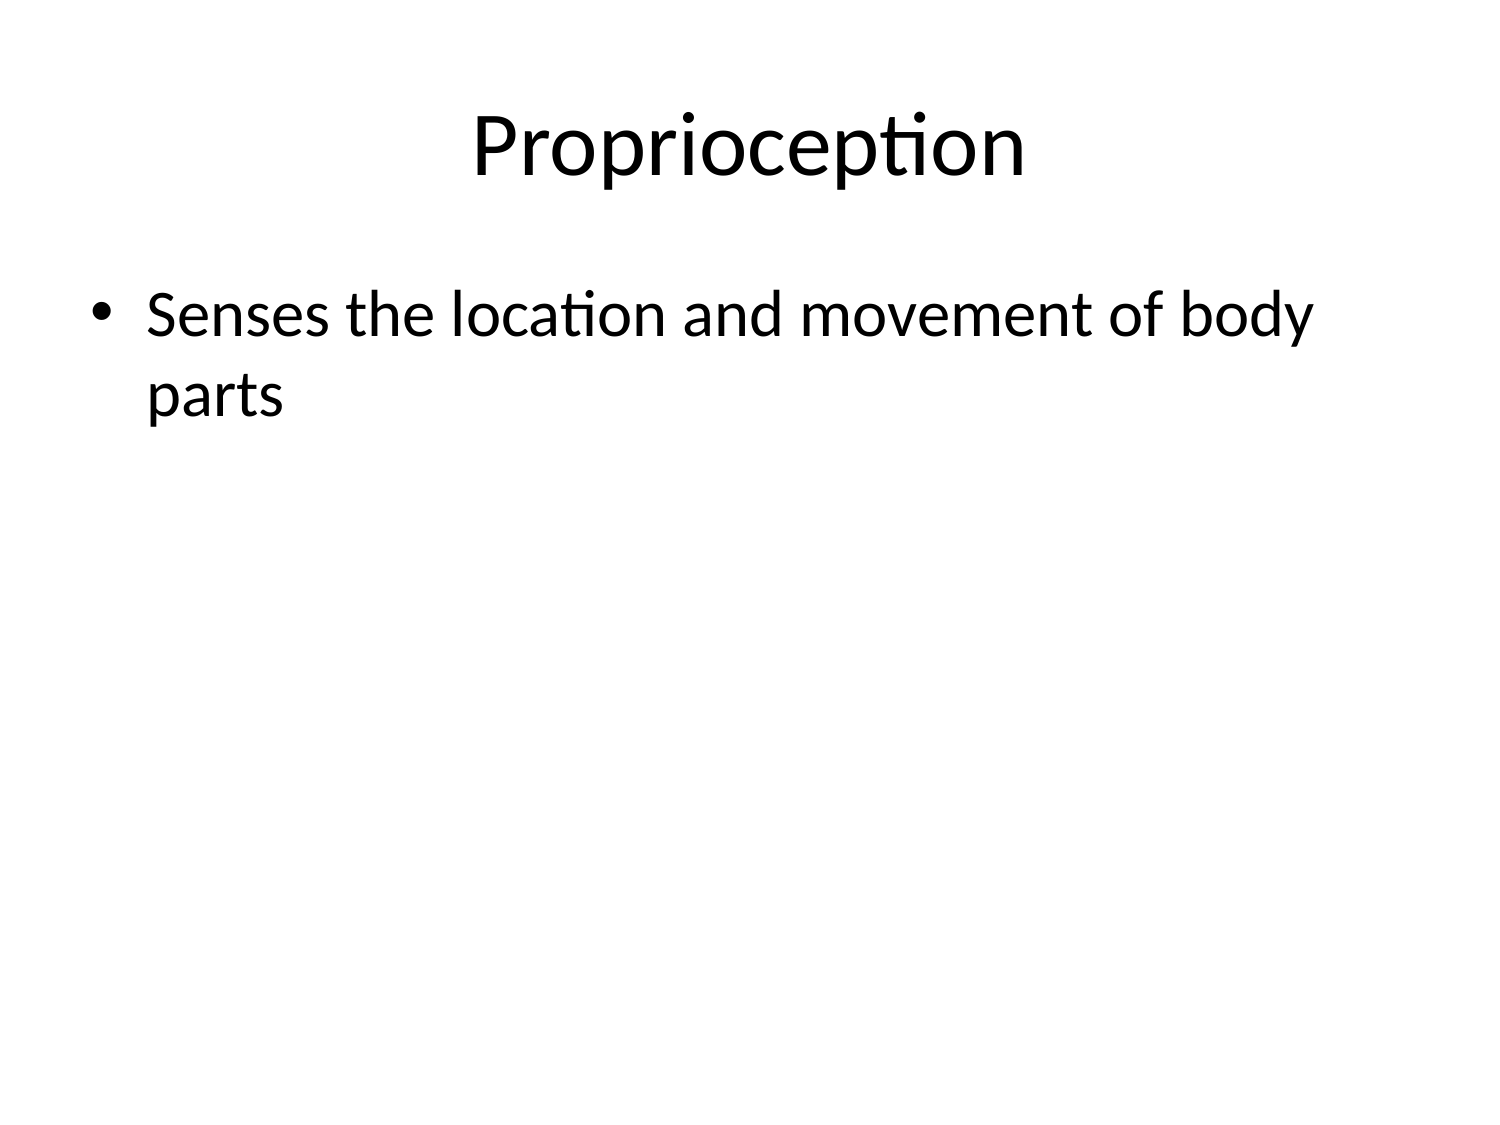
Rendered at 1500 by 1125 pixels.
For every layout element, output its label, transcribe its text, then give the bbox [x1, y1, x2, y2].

list Senses the location and movement of body parts [75, 262, 1425, 1005]
title Proprioception [75, 45, 1425, 233]
